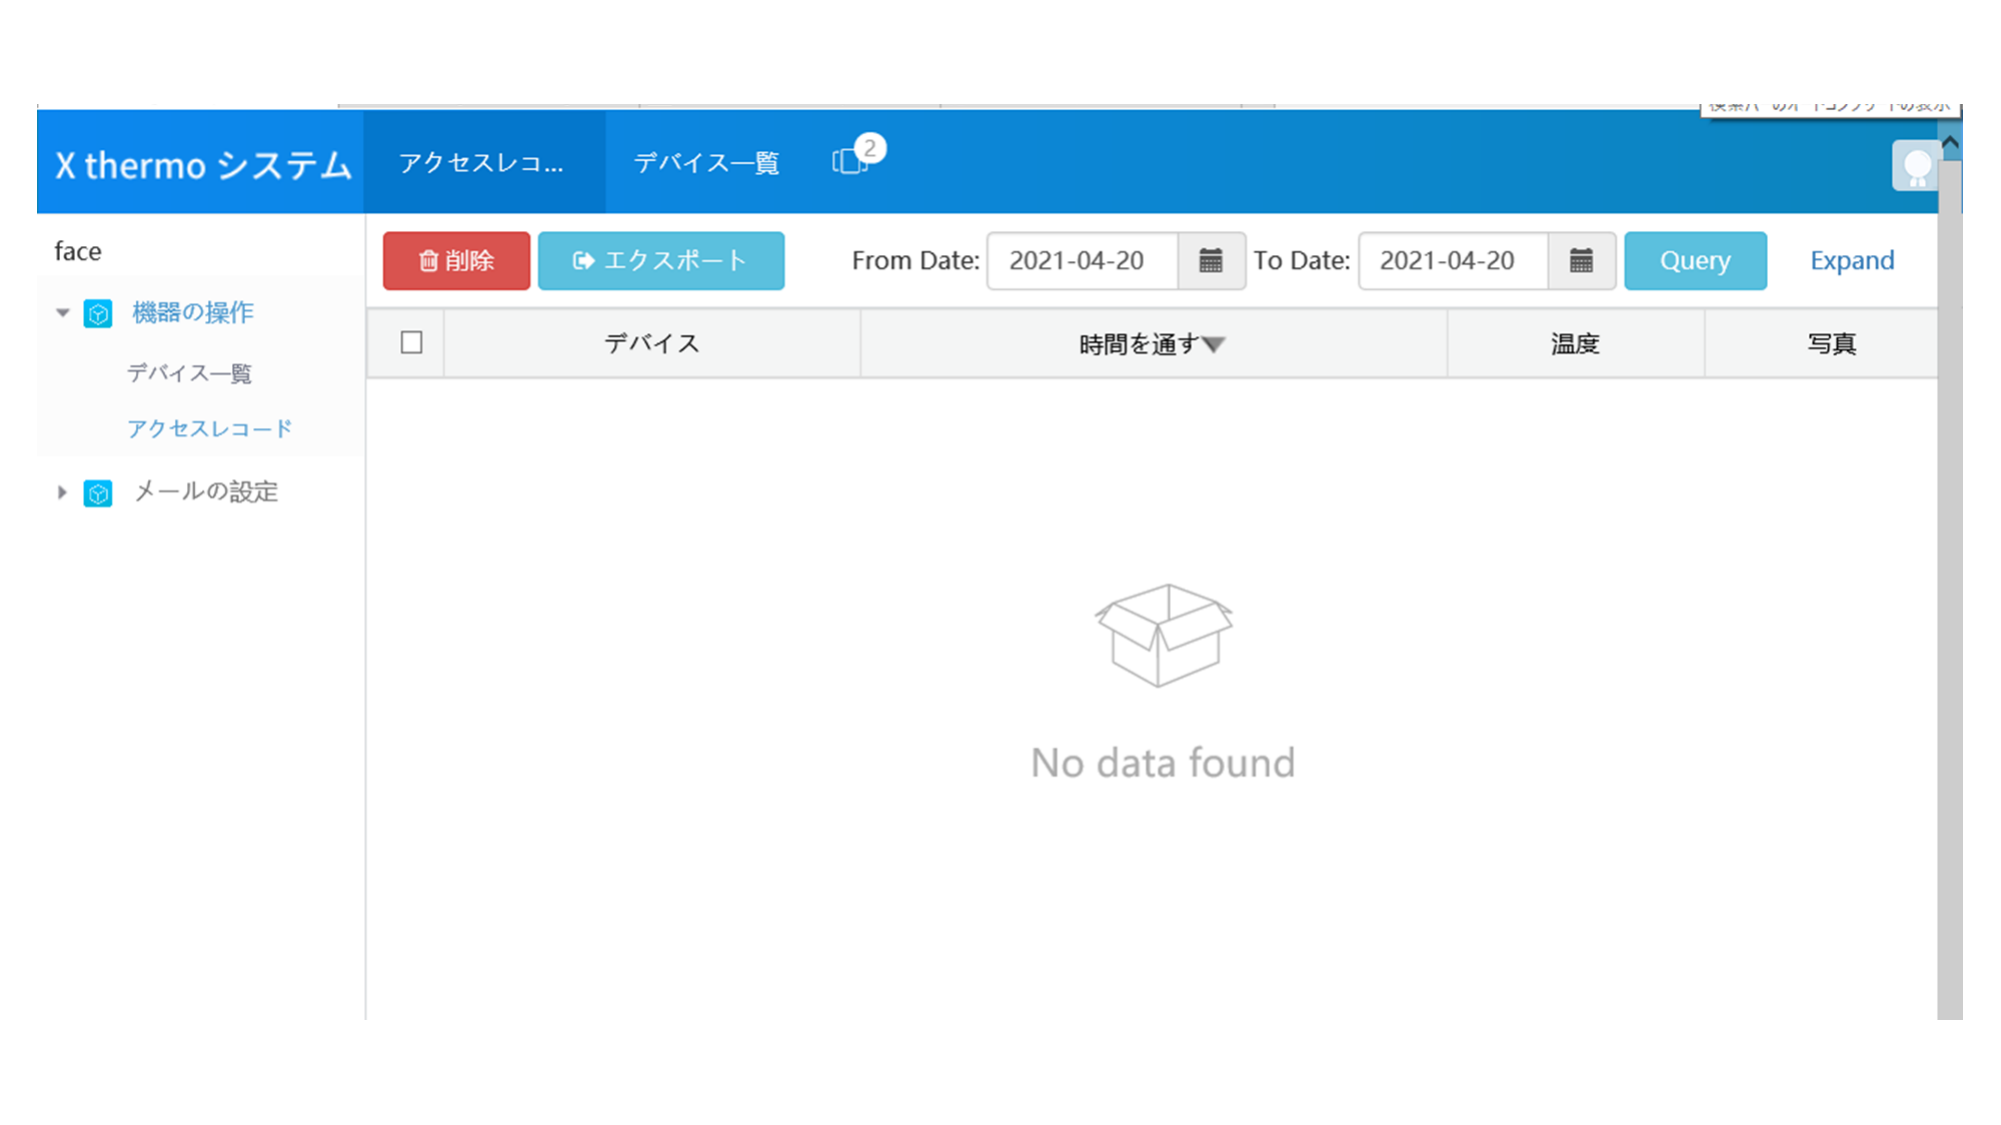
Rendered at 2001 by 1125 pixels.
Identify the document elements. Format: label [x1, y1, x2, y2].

picture [37, 104, 1963, 1020]
